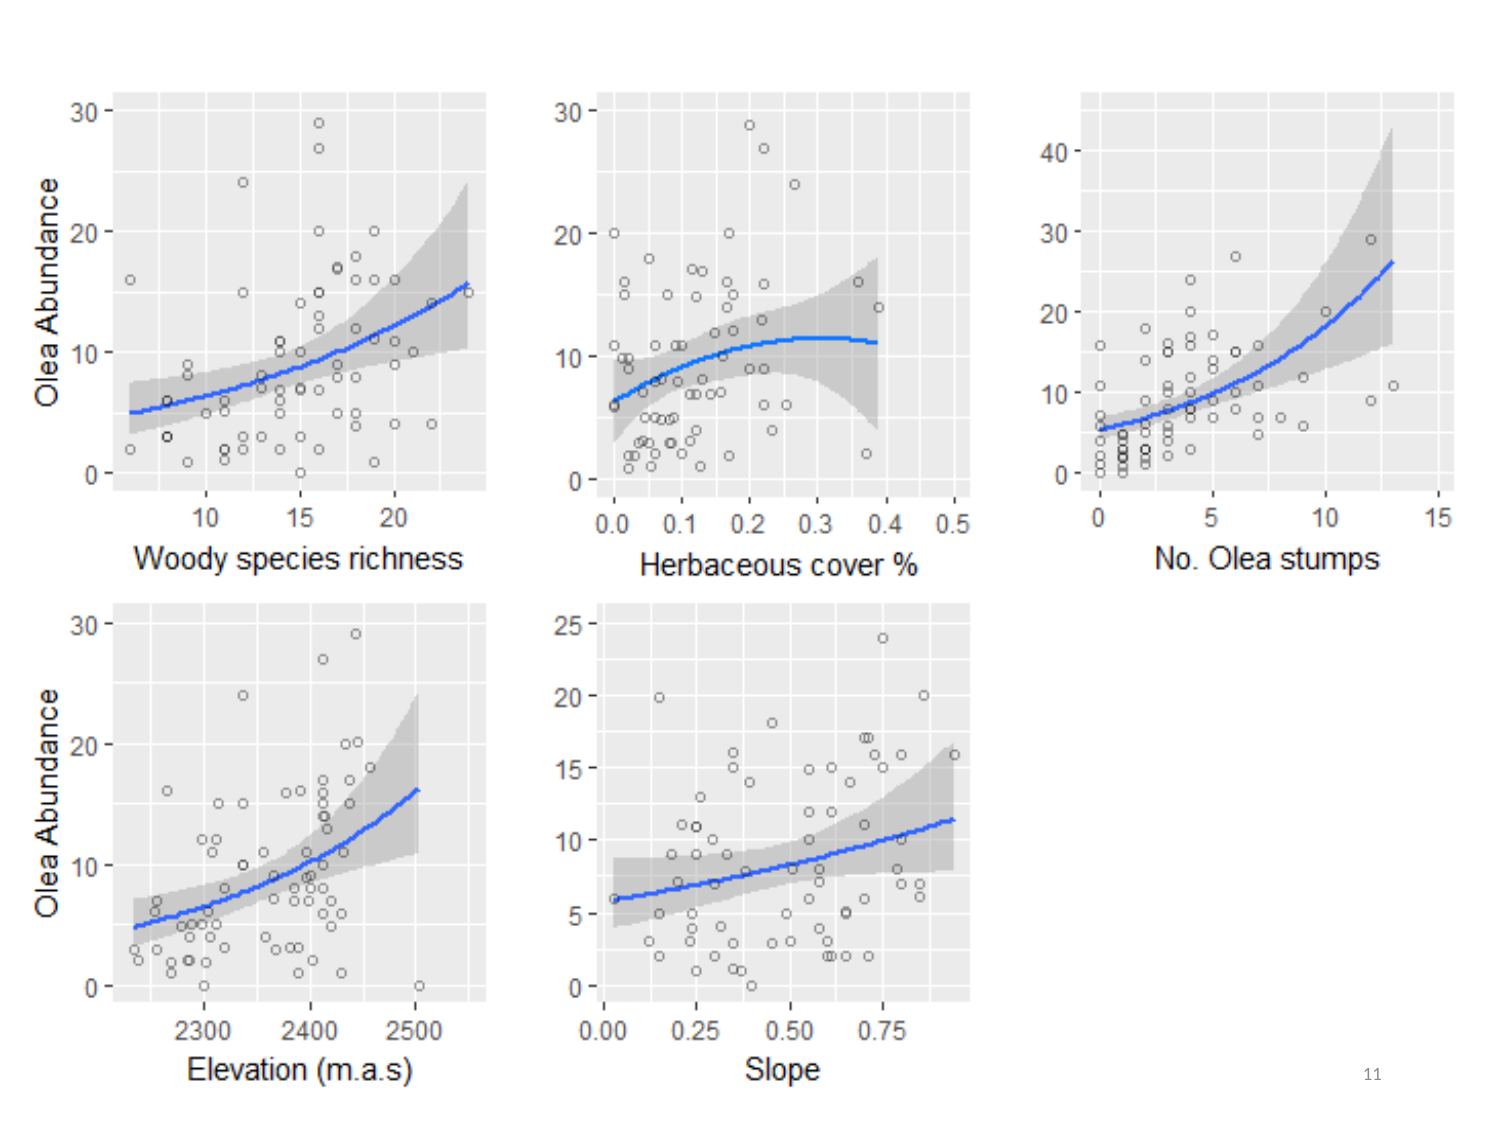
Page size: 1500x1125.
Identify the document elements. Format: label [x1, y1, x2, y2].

list [17, 78, 1471, 1102]
